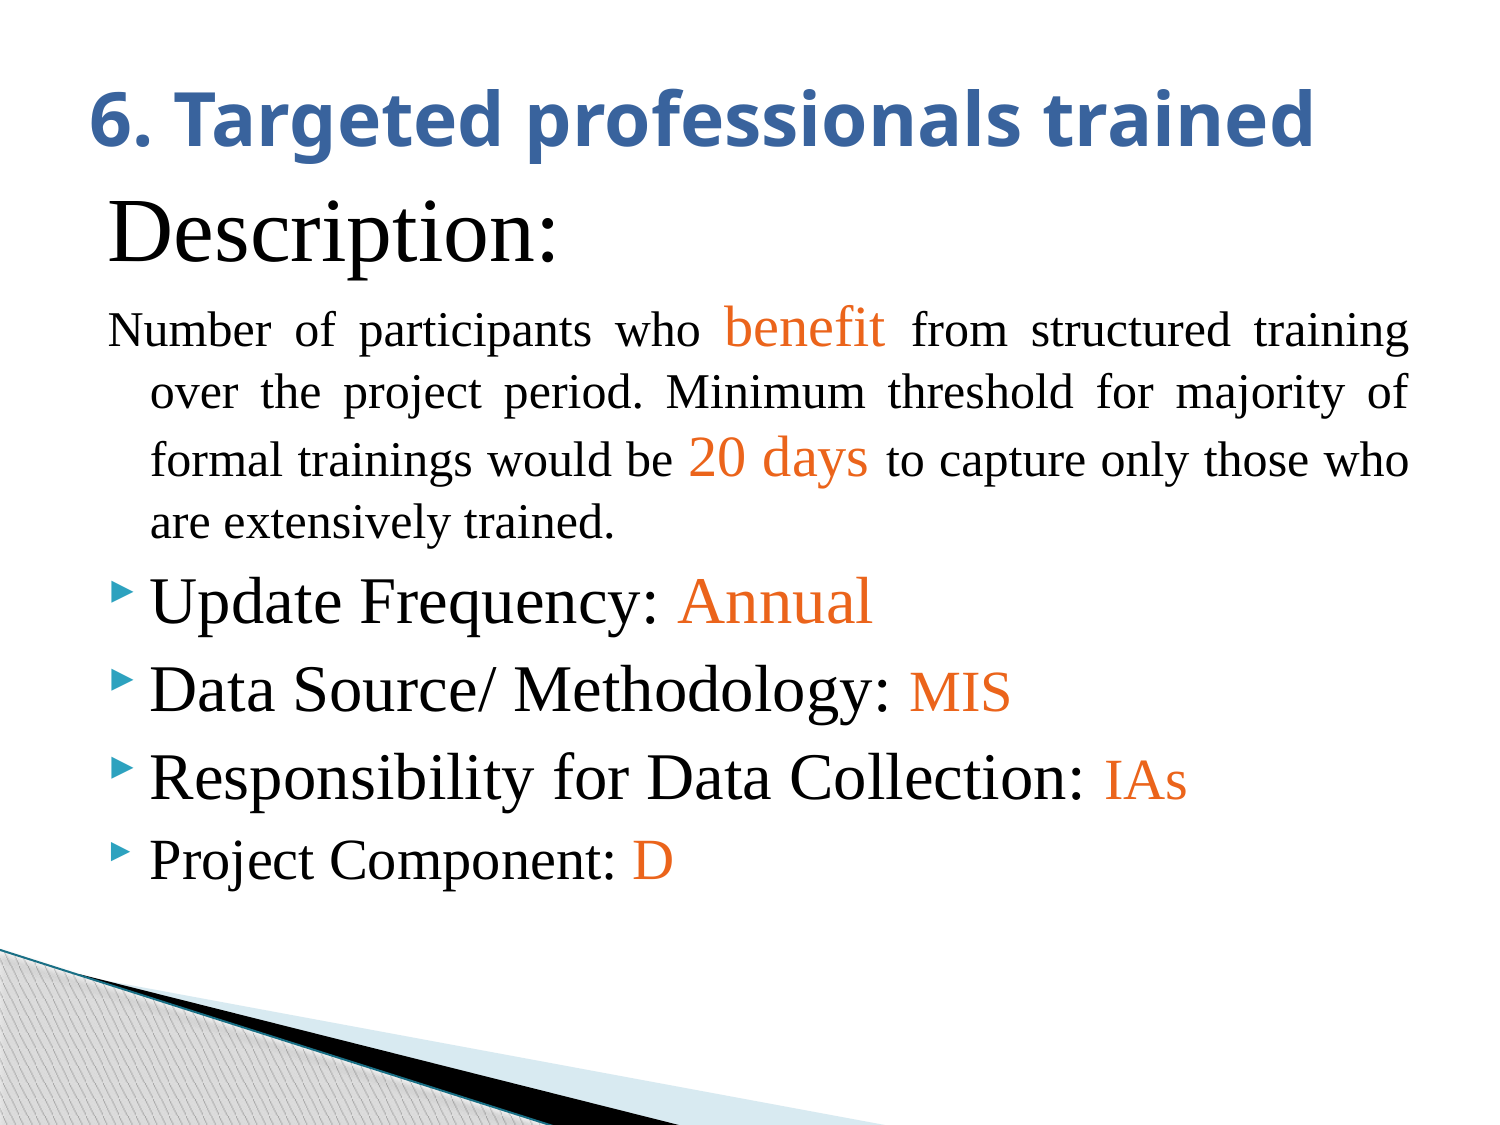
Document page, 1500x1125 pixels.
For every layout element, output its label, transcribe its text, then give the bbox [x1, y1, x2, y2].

list Description: Number of participants who benefit from structured training over the project period. Minimum threshold for majority of formal trainings would be 20 days to capture only those who are extensively trained. Update Frequency: Annual Data Source/ Methodology: MIS Responsibility for Data Collection: IAs Project Component: D [75, 188, 1425, 995]
title 6. Targeted professionals trained [75, 45, 1425, 188]
